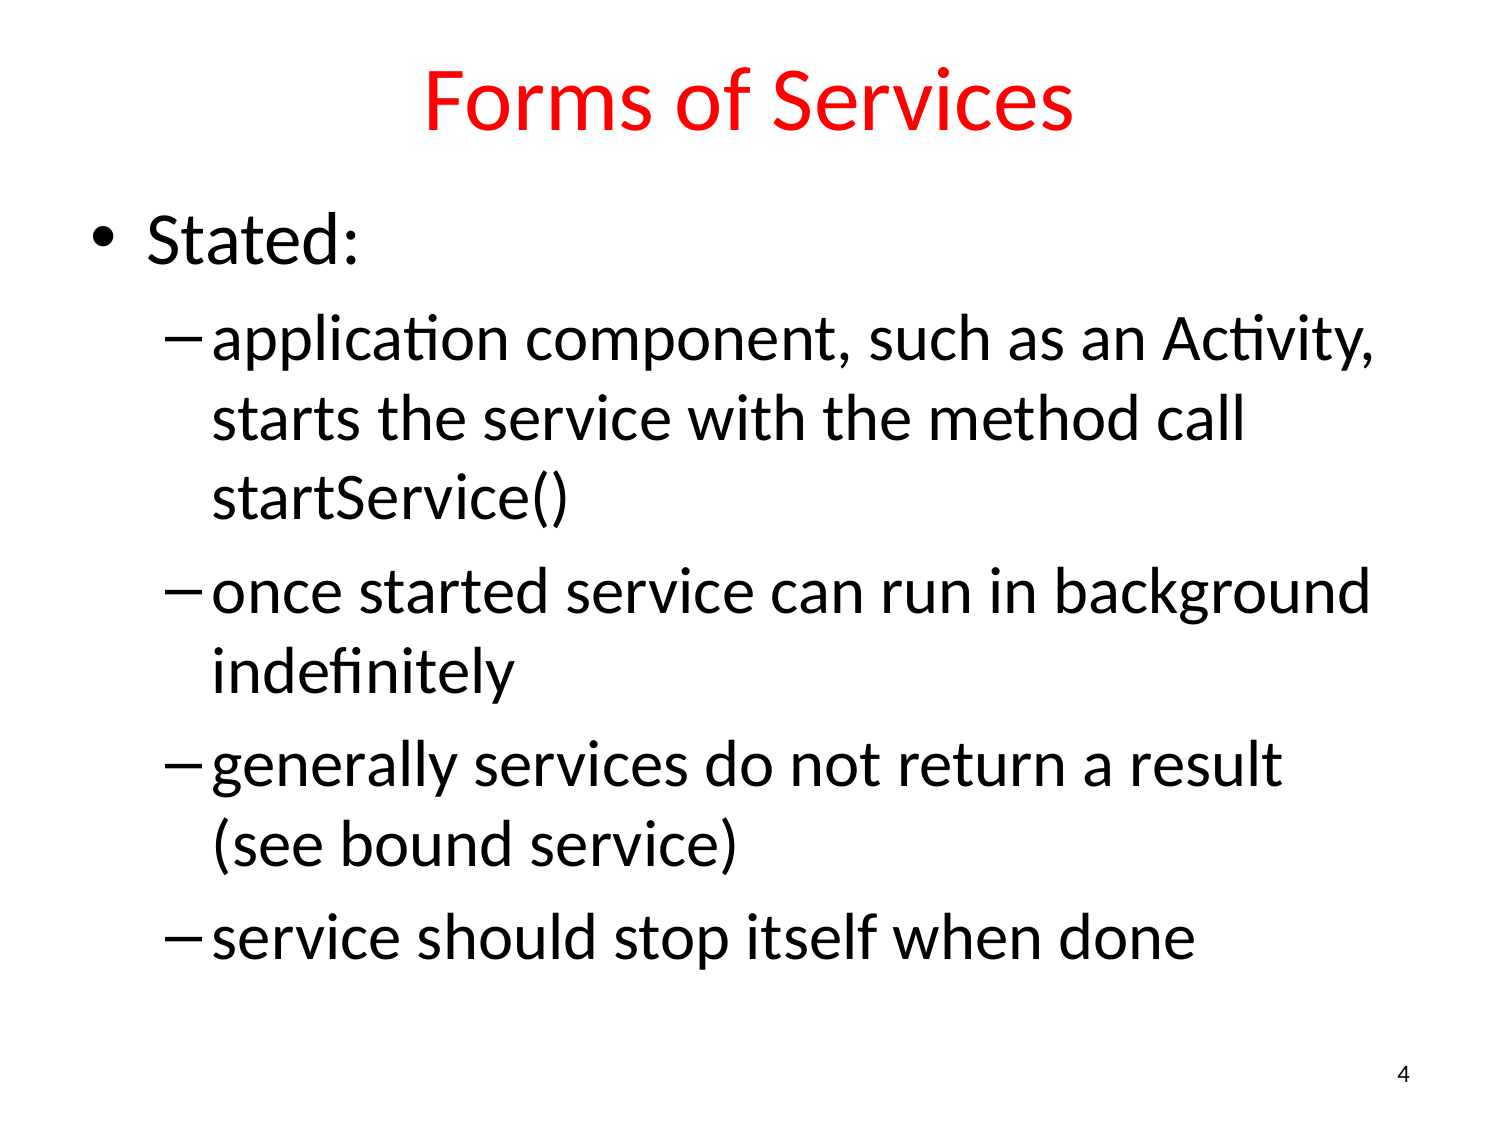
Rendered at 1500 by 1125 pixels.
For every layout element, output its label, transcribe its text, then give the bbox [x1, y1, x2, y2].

title Forms of Services [75, 0, 1425, 182]
slide_number 4 [1074, 1042, 1425, 1103]
list Stated: application component, such as an Activity, starts the service with the method call startService() once started service can run in background indefinitely generally services do not return a result (see bound service) service should stop itself when done [75, 182, 1425, 1038]
